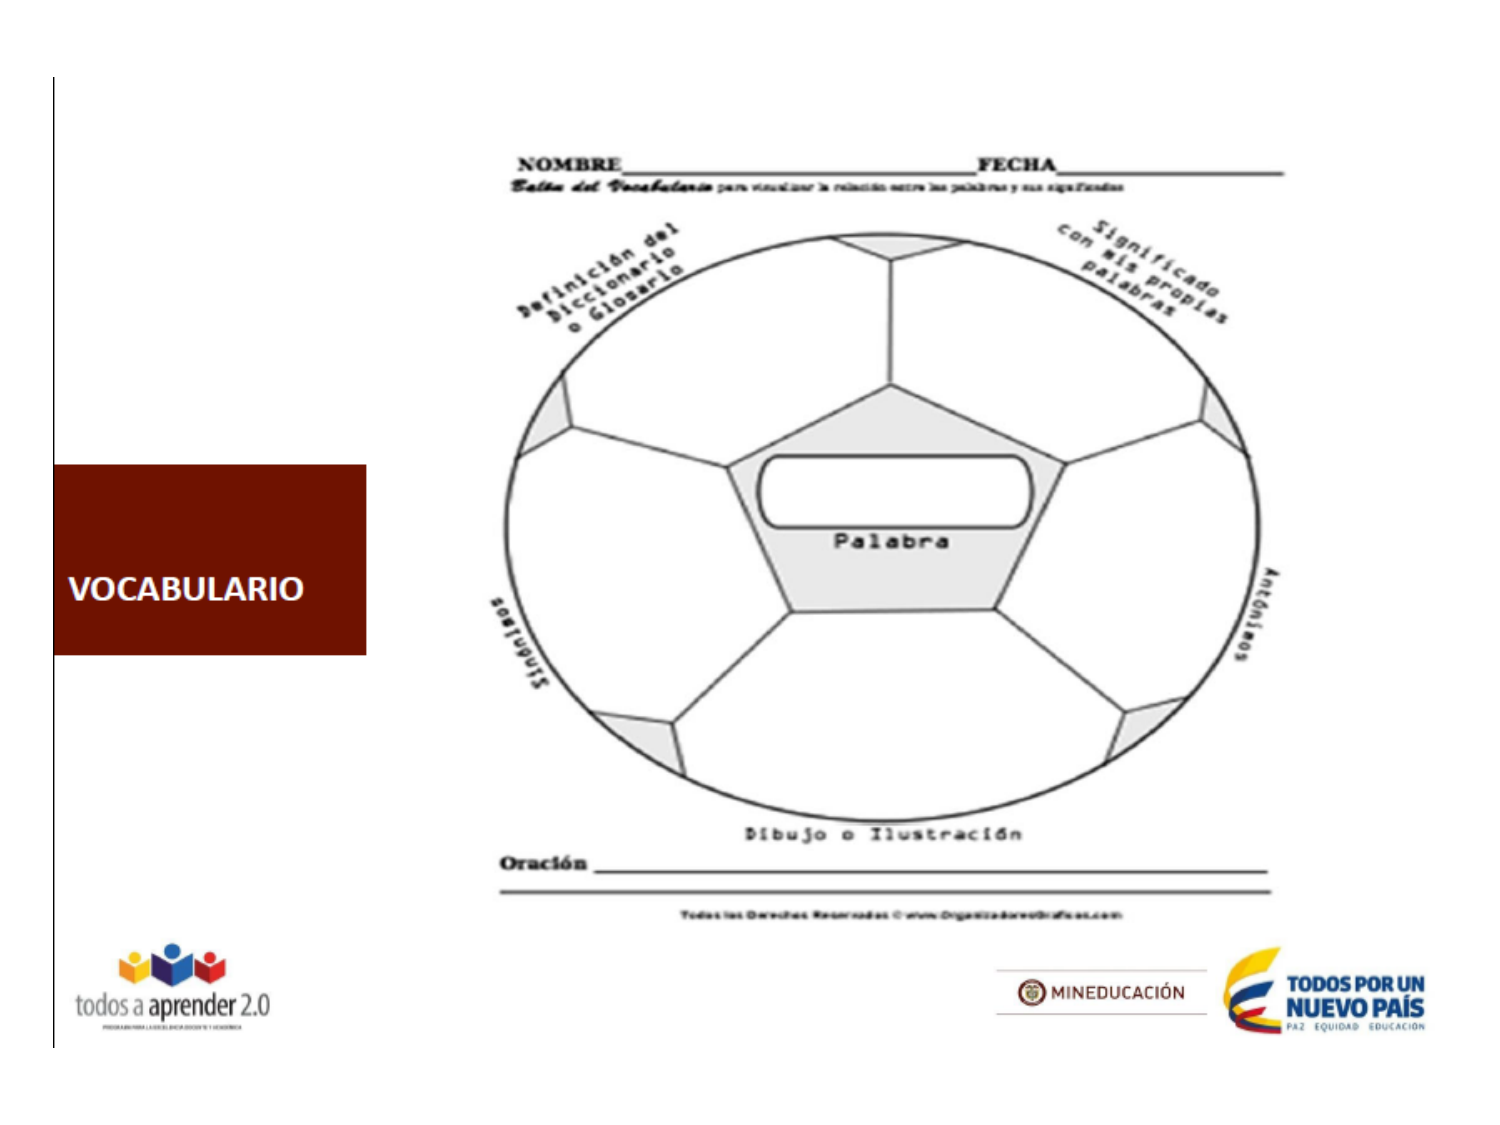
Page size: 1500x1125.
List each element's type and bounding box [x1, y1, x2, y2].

picture [52, 77, 1436, 1048]
